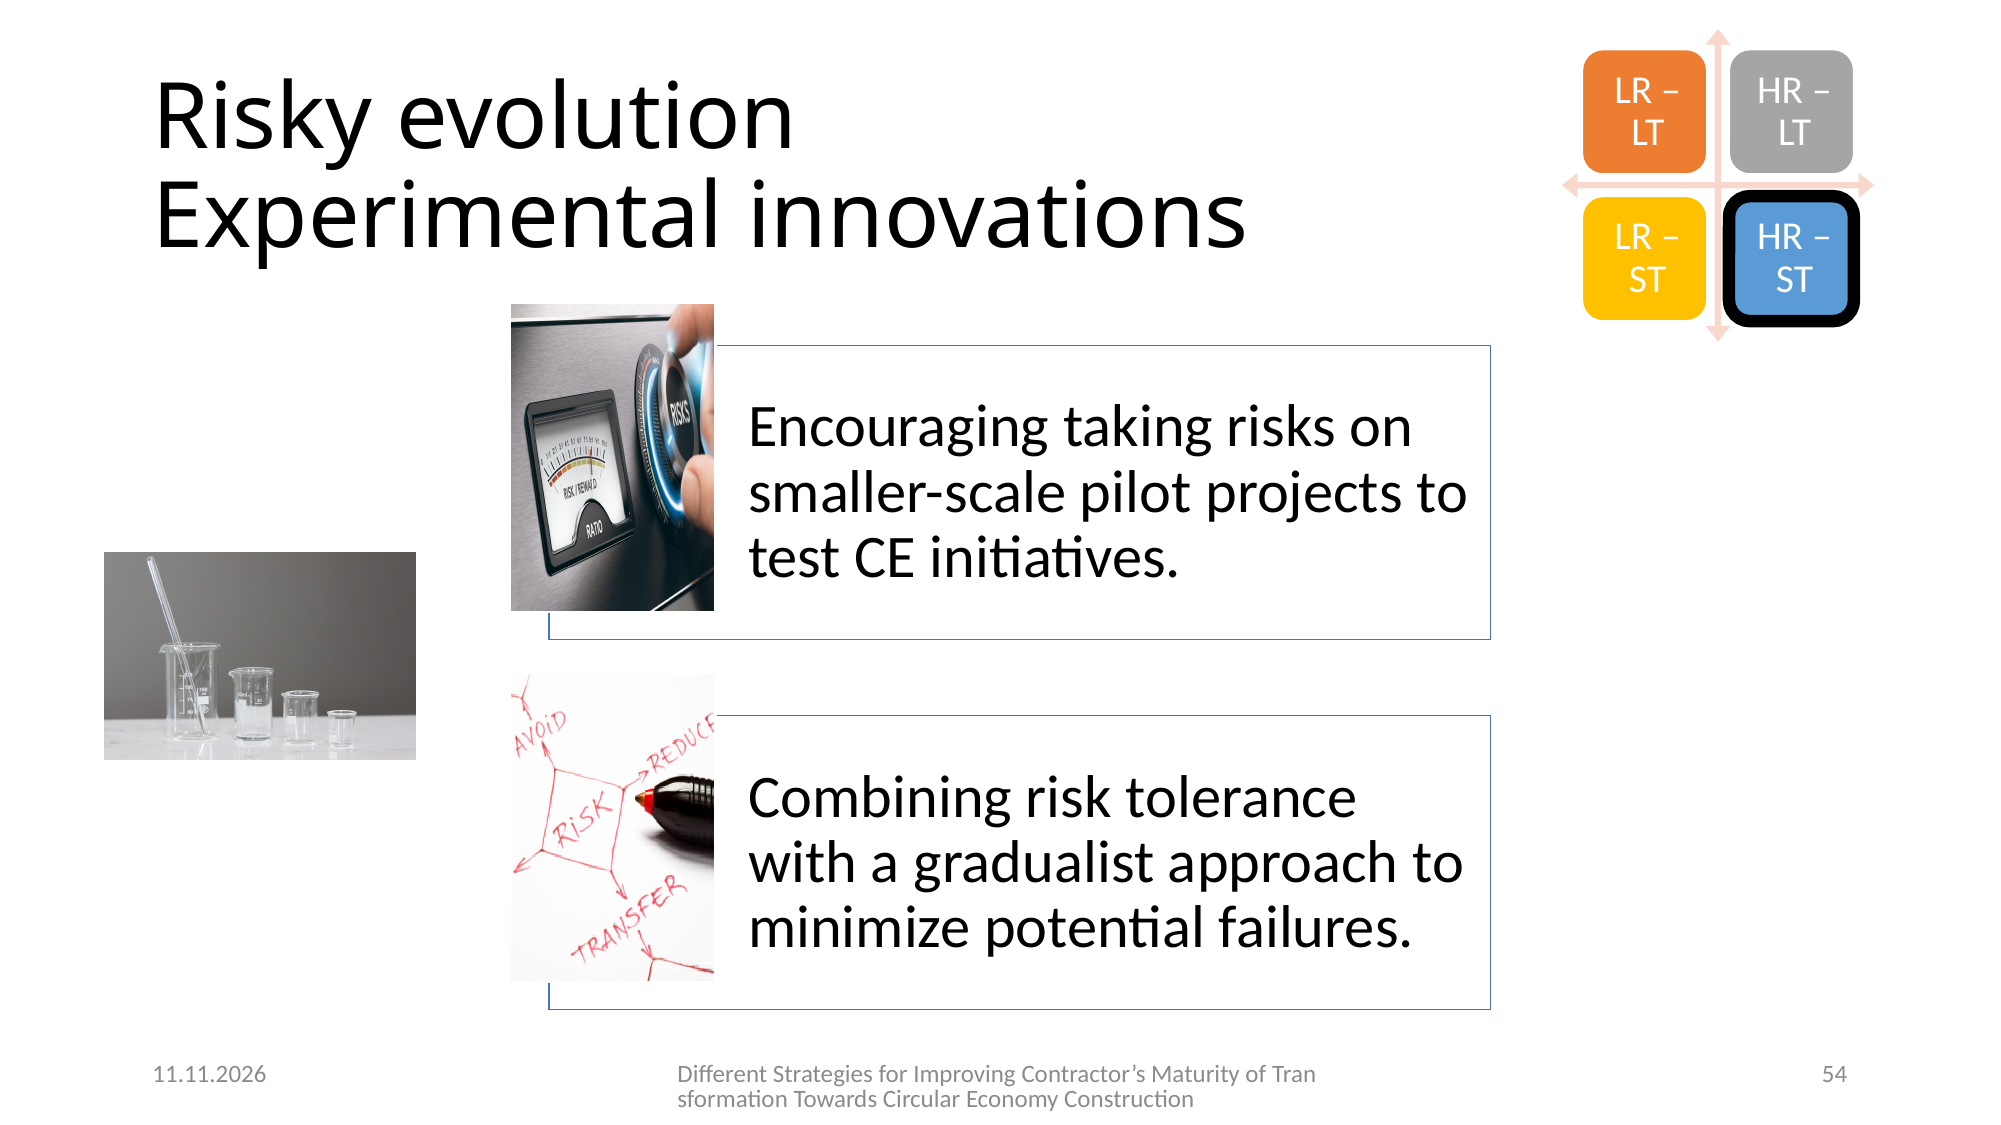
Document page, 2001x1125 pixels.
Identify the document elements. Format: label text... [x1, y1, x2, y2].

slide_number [137, 1042, 588, 1103]
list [137, 299, 1863, 1014]
title Risky evolution Experimental innovations [137, 59, 1493, 278]
picture [104, 552, 416, 760]
slide_number 54 [1412, 1042, 1863, 1103]
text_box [1493, 29, 1944, 342]
footer Different Strategies for Improving Contractor’s Maturity of Transformation Towards Circular Economy Construction [662, 1042, 1338, 1103]
